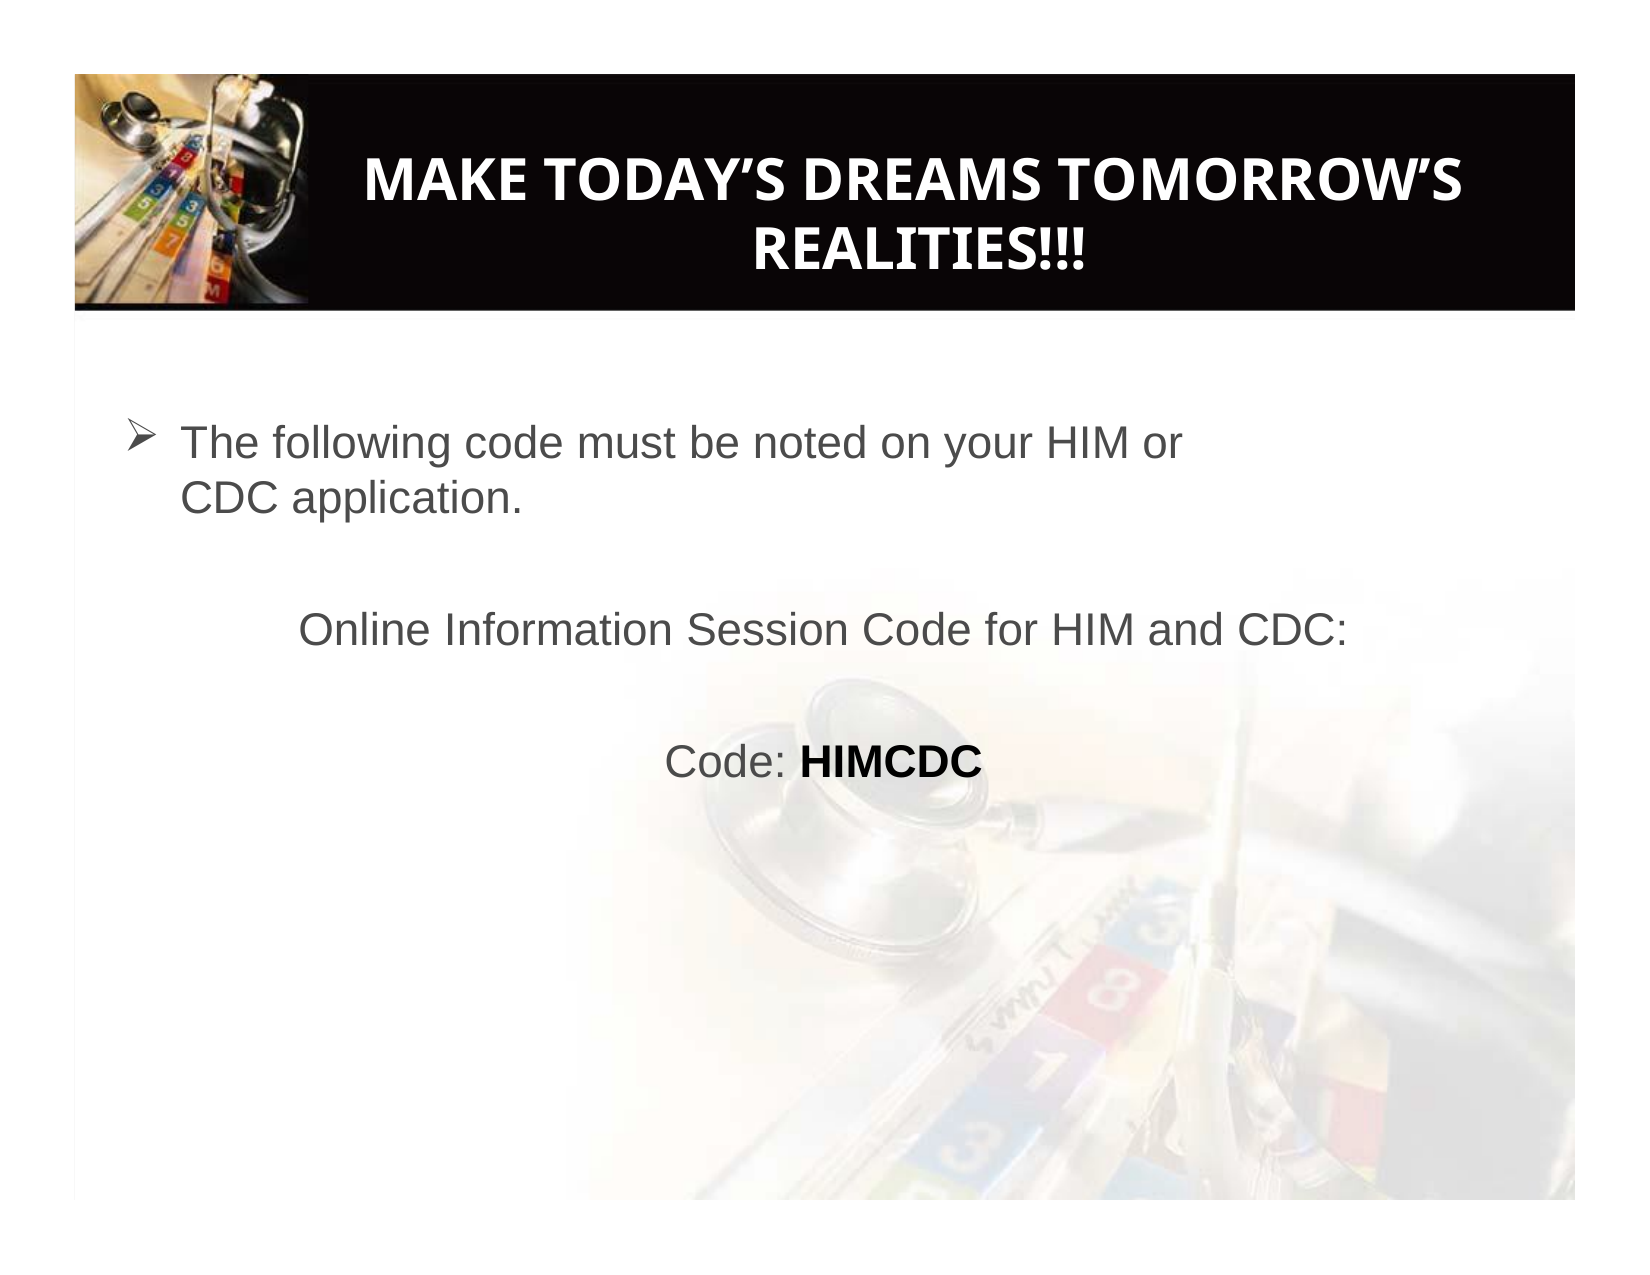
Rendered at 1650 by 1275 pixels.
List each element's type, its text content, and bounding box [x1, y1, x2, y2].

text_box The following code must be noted on your HIM or CDC application. Online Information Session Code for HIM and CDC: Code: HIMCDC [121, 413, 1350, 787]
title MAKE TODAY’S DREAMS TOMORROW’S REALITIES!!! [145, 109, 1505, 356]
text_box [74, 74, 1575, 1200]
